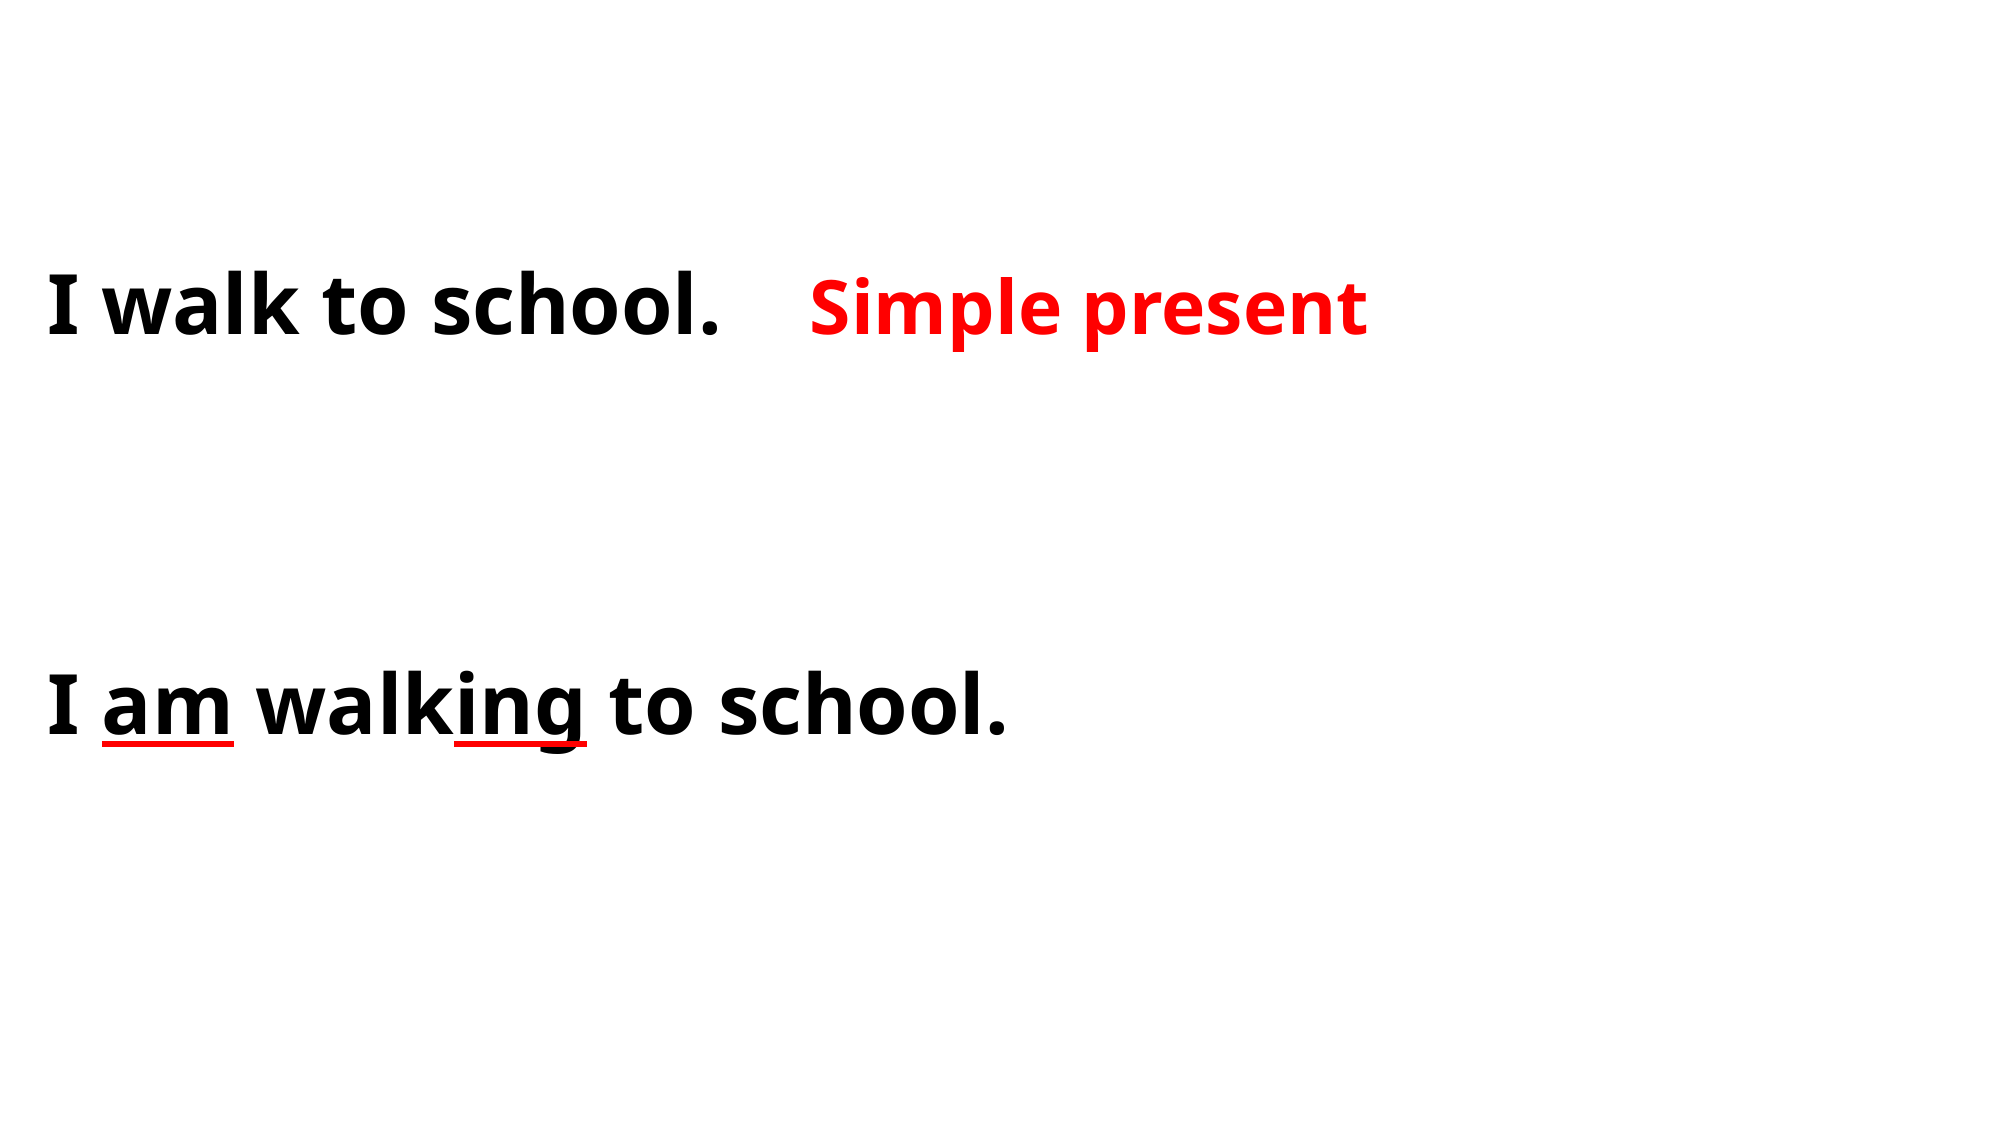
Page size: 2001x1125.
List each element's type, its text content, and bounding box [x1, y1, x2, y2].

text_box I walk to school. Simple present I am walking to school. [32, 243, 1958, 759]
